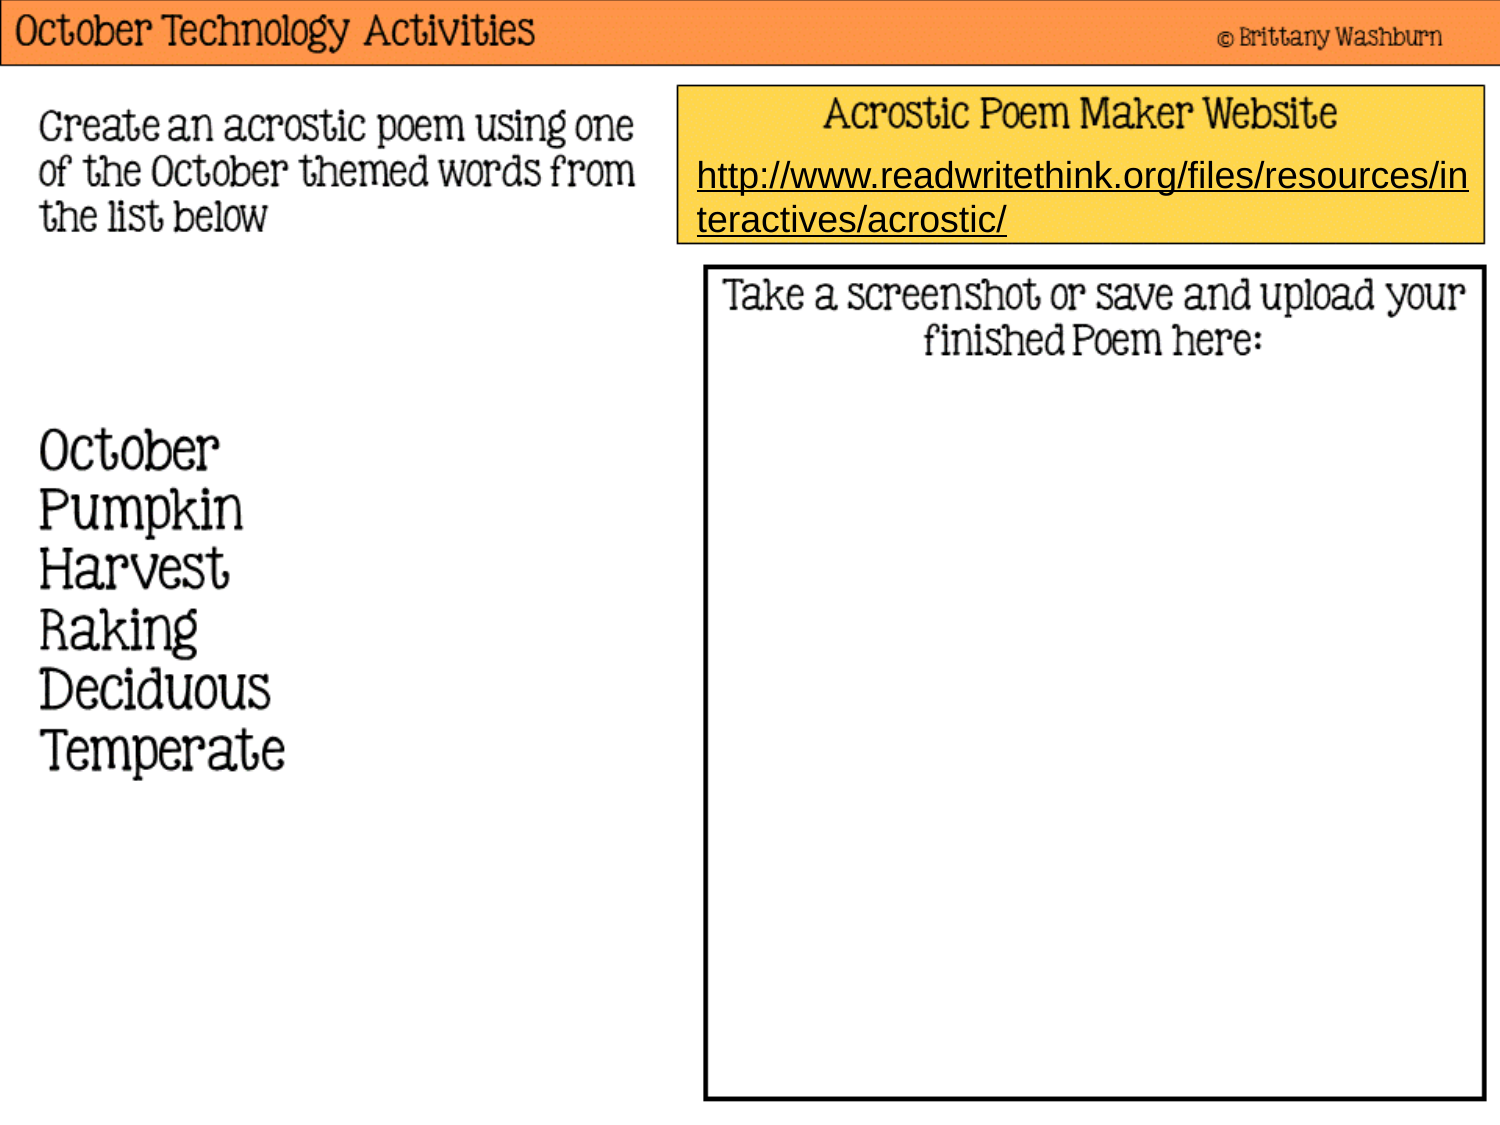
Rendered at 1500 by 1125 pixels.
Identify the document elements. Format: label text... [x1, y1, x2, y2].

text_box http://www.readwritethink.org/files/resources/interactives/acrostic/ [681, 129, 1484, 244]
picture [0, 0, 1500, 1125]
